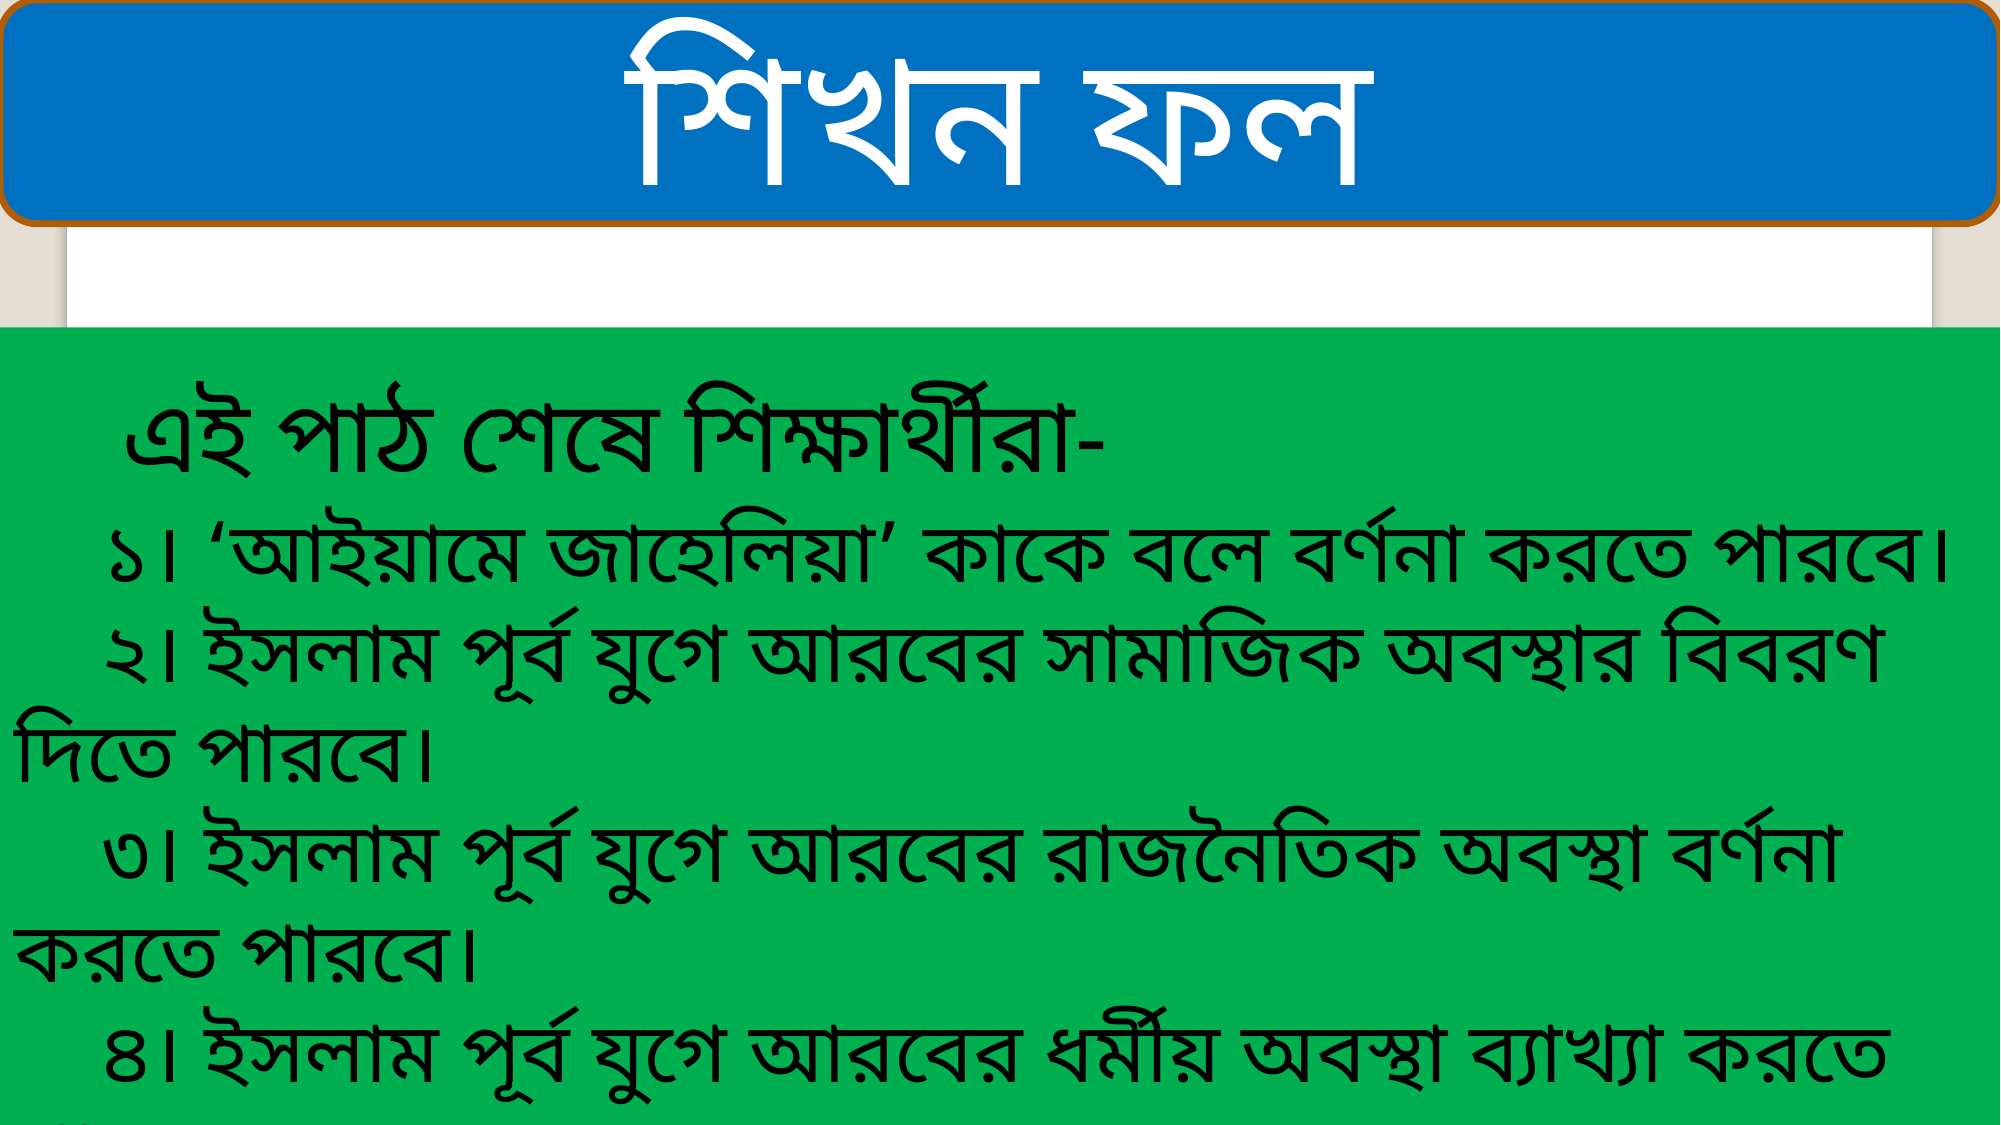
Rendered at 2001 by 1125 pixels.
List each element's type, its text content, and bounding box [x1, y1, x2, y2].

text_box এই পাঠ শেষে শিক্ষার্থীরা- ১। ‘আইয়ামে জাহেলিয়া’ কাকে বলে বর্ণনা করতে পারবে। ২। ইসলাম পূর্ব যুগে আরবের সামাজিক অবস্থার বিবরণ দিতে পারবে। ৩। ইসলাম পূর্ব যুগে আরবের রাজনৈতিক অবস্থা বর্ণনা করতে পারবে। ৪। ইসলাম পূর্ব যুগে আরবের ধর্মীয় অবস্থা ব্যাখ্যা করতে পারবে। [0, 327, 2000, 1125]
text_box শিখন ফল [0, 0, 2000, 228]
